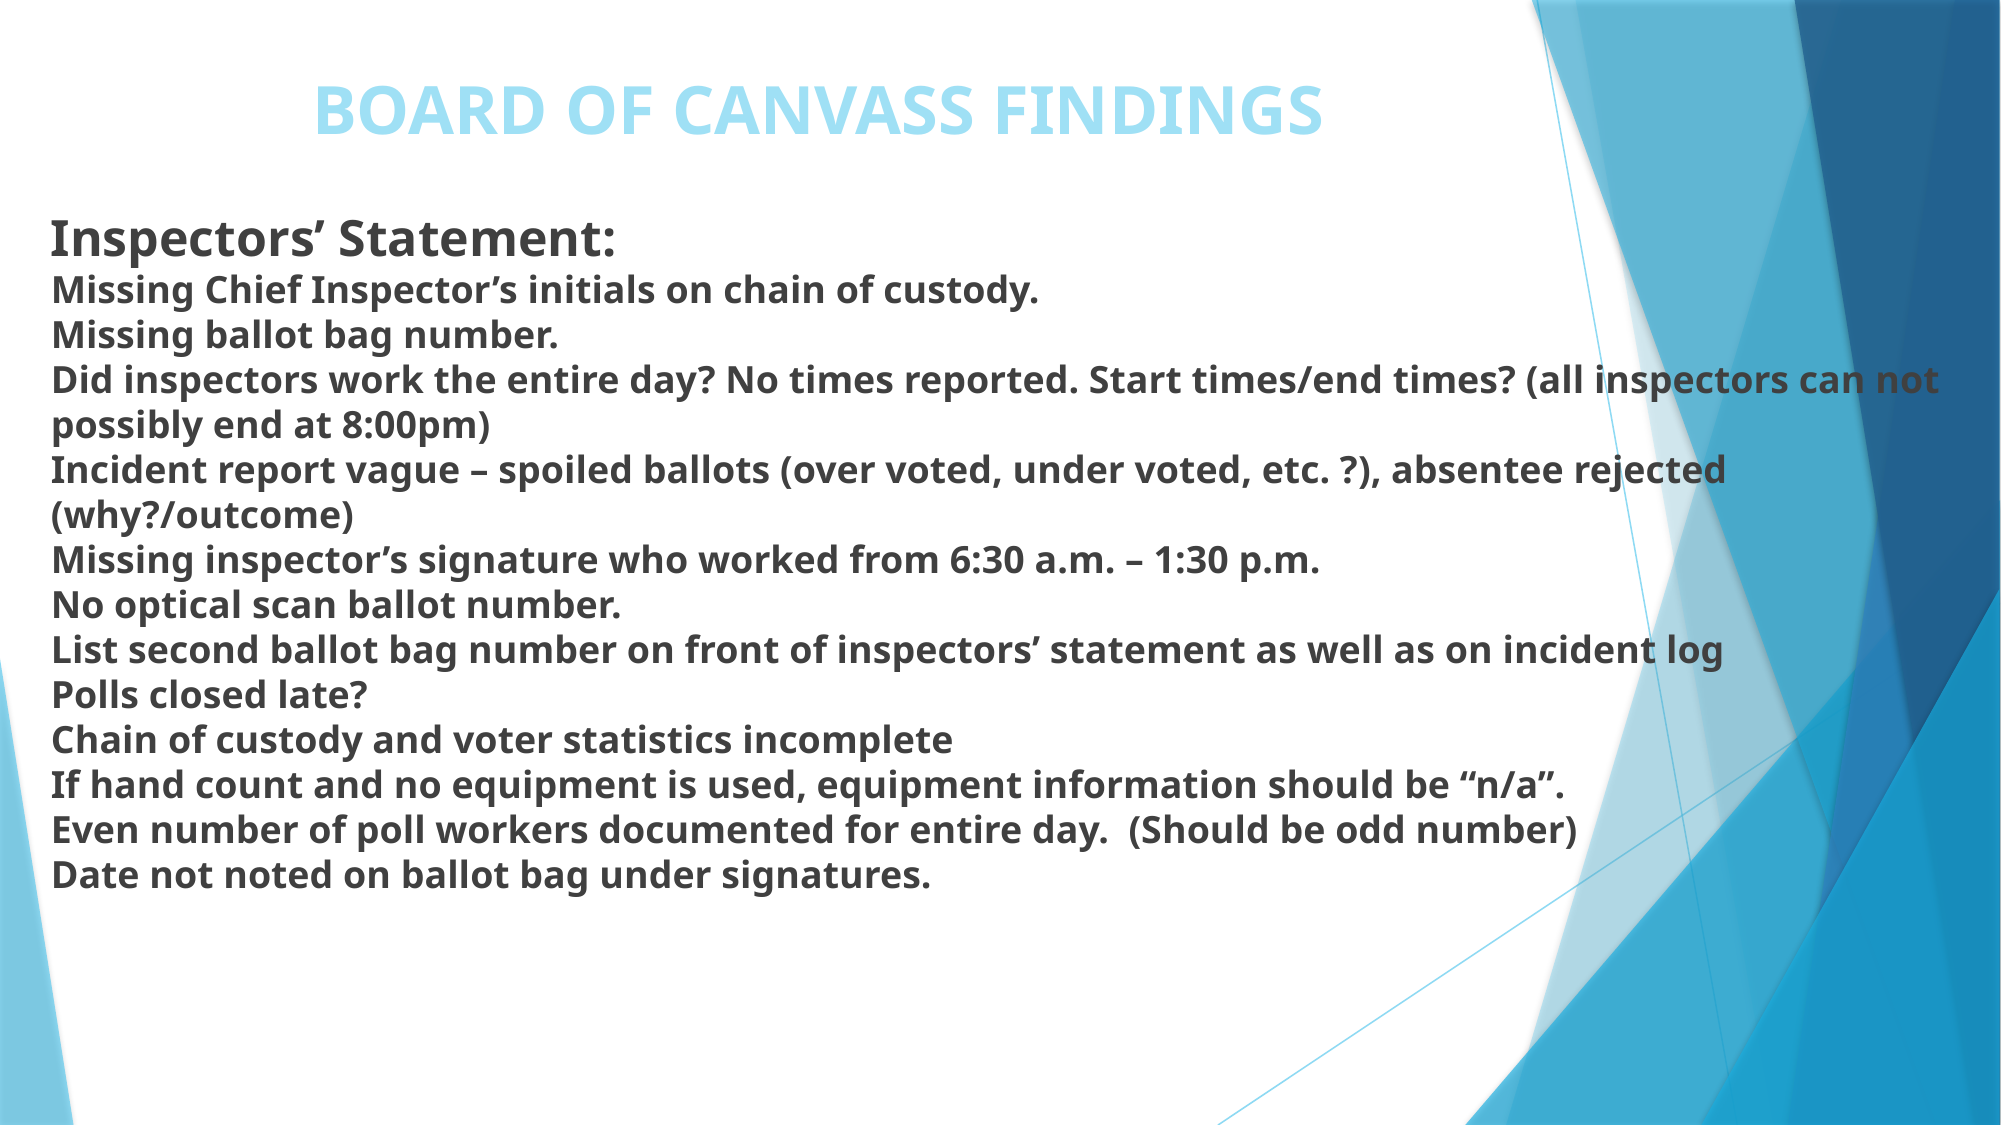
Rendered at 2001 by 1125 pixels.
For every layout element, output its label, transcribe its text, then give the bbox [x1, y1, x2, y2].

list Inspectors’ Statement: Missing Chief Inspector’s initials on chain of custody. Missing ballot bag number. Did inspectors work the entire day? No times reported. Start times/end times? (all inspectors can not possibly end at 8:00pm) Incident report vague – spoiled ballots (over voted, under voted, etc. ?), absentee rejected (why?/outcome) Missing inspector’s signature who worked from 6:30 a.m. – 1:30 p.m. No optical scan ballot number. List second ballot bag number on front of inspectors’ statement as well as on incident log Polls closed late? Chain of custody and voter statistics incomplete If hand count and no equipment is used, equipment information should be “n/a”. Even number of poll workers documented for entire day. (Should be odd number) Date not noted on ballot bag under signatures. [35, 199, 1963, 1082]
text_box BOARD OF CANVASS FINDINGS [50, 60, 1587, 156]
